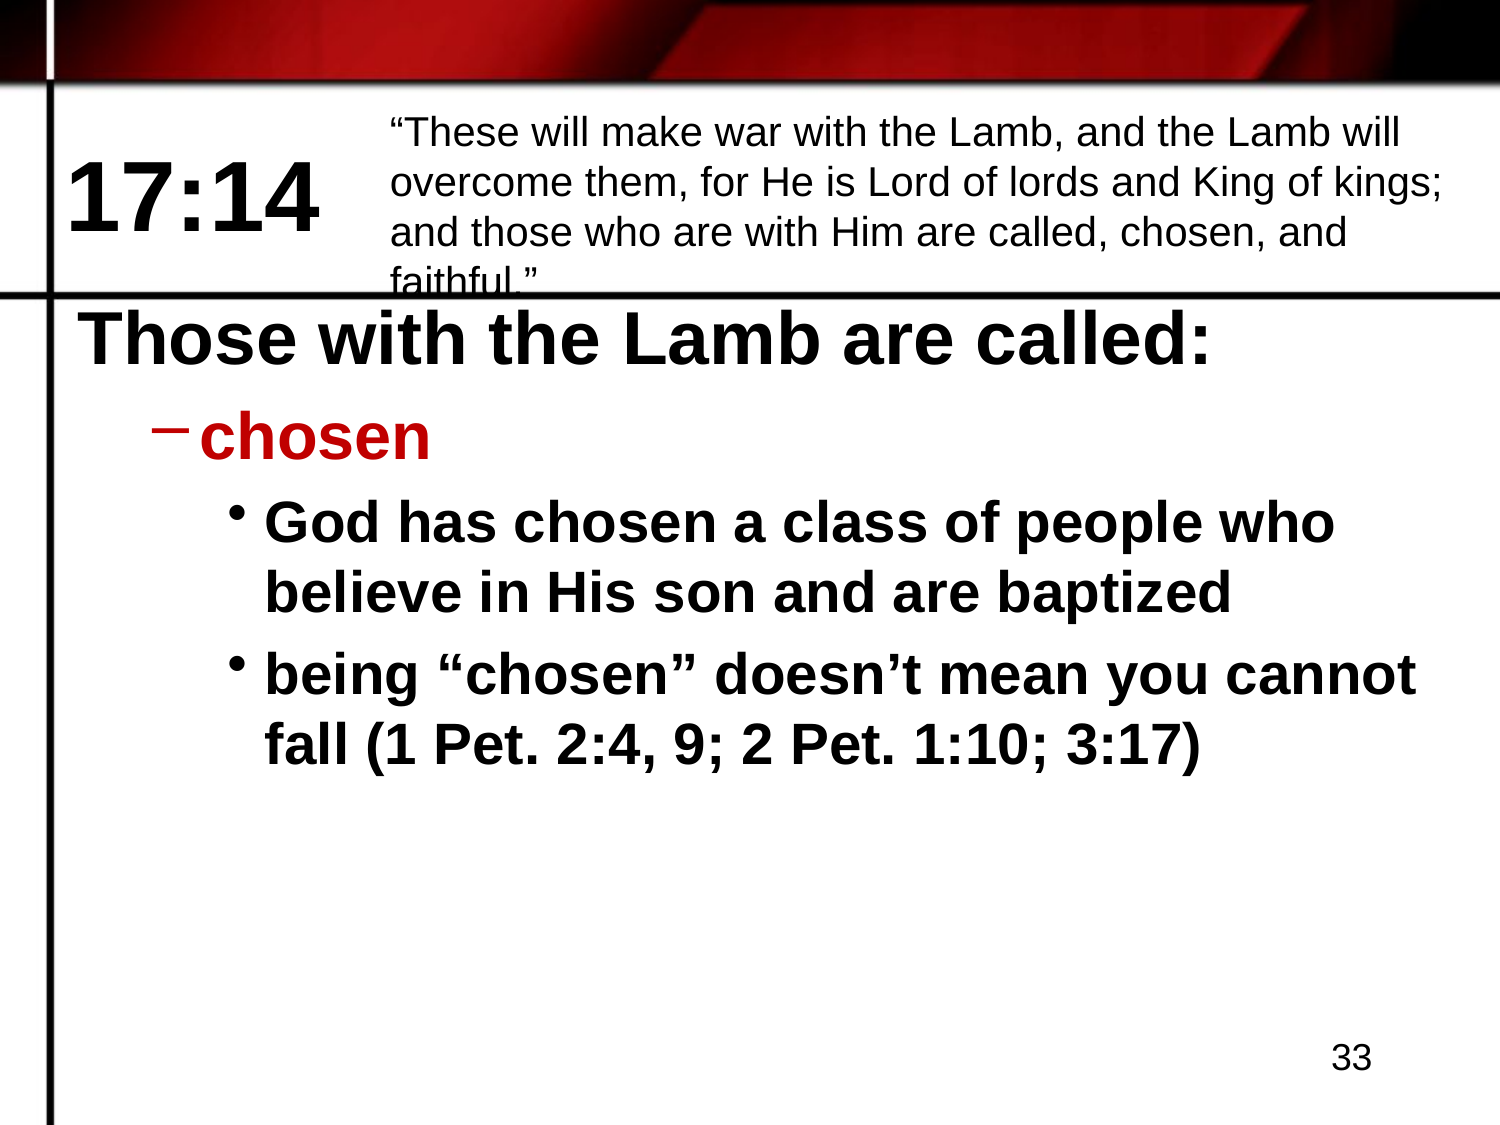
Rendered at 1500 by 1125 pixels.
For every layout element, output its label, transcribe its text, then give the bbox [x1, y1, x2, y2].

list Those with the Lamb are called: chosen God has chosen a class of people who believe in His son and are baptized being “chosen” doesn’t mean you cannot fall (1 Pet. 2:4, 9; 2 Pet. 1:10; 3:17) [62, 282, 1500, 870]
slide_number 33 [1074, 1025, 1388, 1100]
text_box “These will make war with the Lamb, and the Lamb will overcome them, for He is Lord of lords and King of kings; and those who are with Him are called, chosen, and faithful.” [375, 97, 1463, 313]
title 17:14 [50, 110, 363, 274]
picture [0, 0, 1500, 1125]
